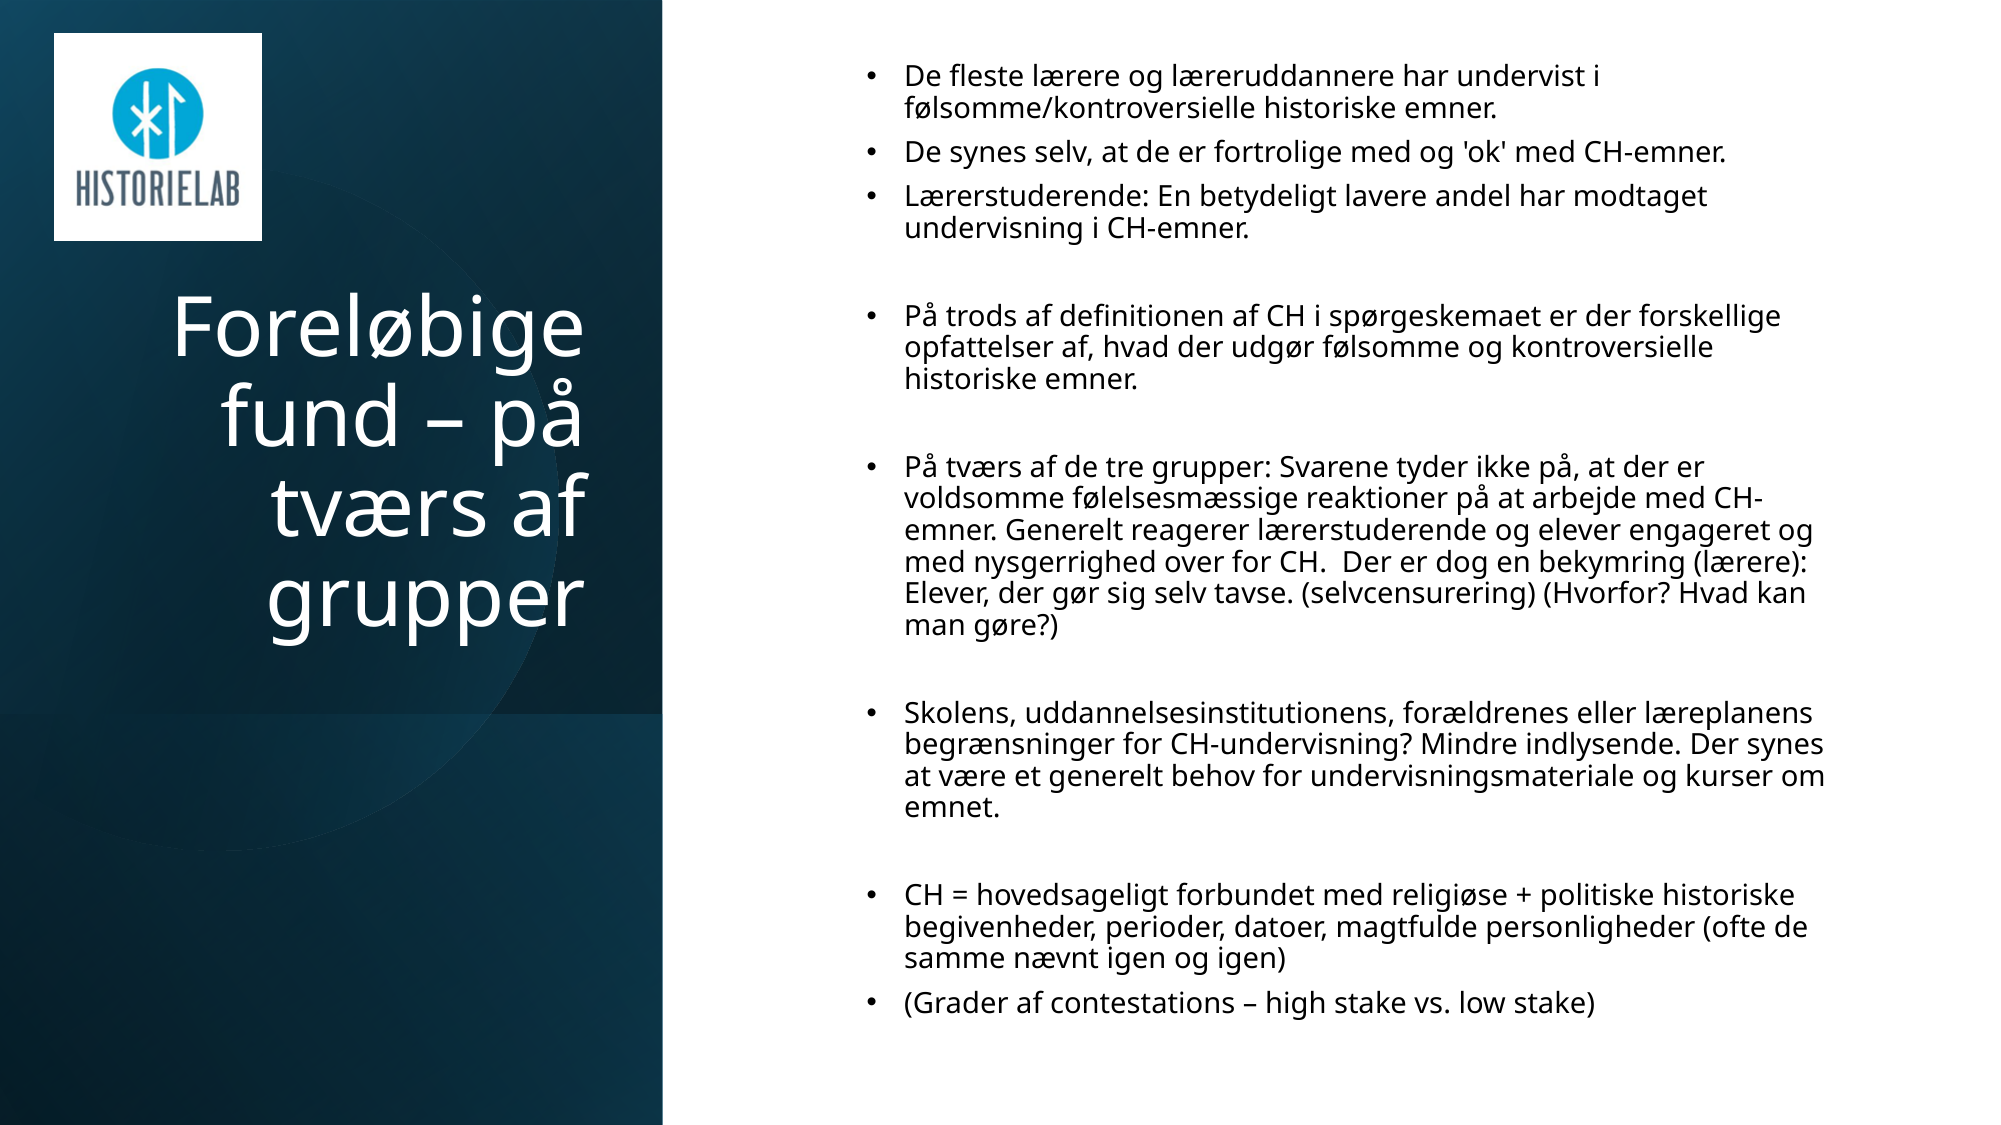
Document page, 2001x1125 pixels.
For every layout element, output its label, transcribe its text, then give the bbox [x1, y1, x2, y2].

text_box [664, 0, 2000, 1125]
picture [53, 33, 262, 242]
list De fleste lærere og læreruddannere har undervist i følsomme/kontroversielle historiske emner. De synes selv, at de er fortrolige med og 'ok' med CH-emner. Lærerstuderende: En betydeligt lavere andel har modtaget undervisning i CH-emner. På trods af definitionen af CH i spørgeskemaet er der forskellige opfattelser af, hvad der udgør følsomme og kontroversielle historiske emner. På tværs af de tre grupper: Svarene tyder ikke på, at der er voldsomme følelsesmæssige reaktioner på at arbejde med CH-emner. Generelt reagerer lærerstuderende og elever engageret og med nysgerrighed over for CH. Der er dog en bekymring (lærere): Elever, der gør sig selv tavse. (selvcensurering) (Hvorfor? Hvad kan man gøre?) Skolens, uddannelsesinstitutionens, forældrenes eller læreplanens begrænsninger for CH-undervisning? Mindre indlysende. Der synes at være et generelt behov for undervisningsmateriale og kurser om emnet. CH = hovedsageligt forbundet med religiøse + politiske historiske begivenheder, perioder, datoer, magtfulde personligheder (ofte de samme nævnt igen og igen) (Grader af contestations – high stake vs. low stake) [789, 51, 1865, 1030]
title Foreløbige fund – på tværs af grupper [76, 96, 602, 652]
text_box [0, 0, 664, 1125]
